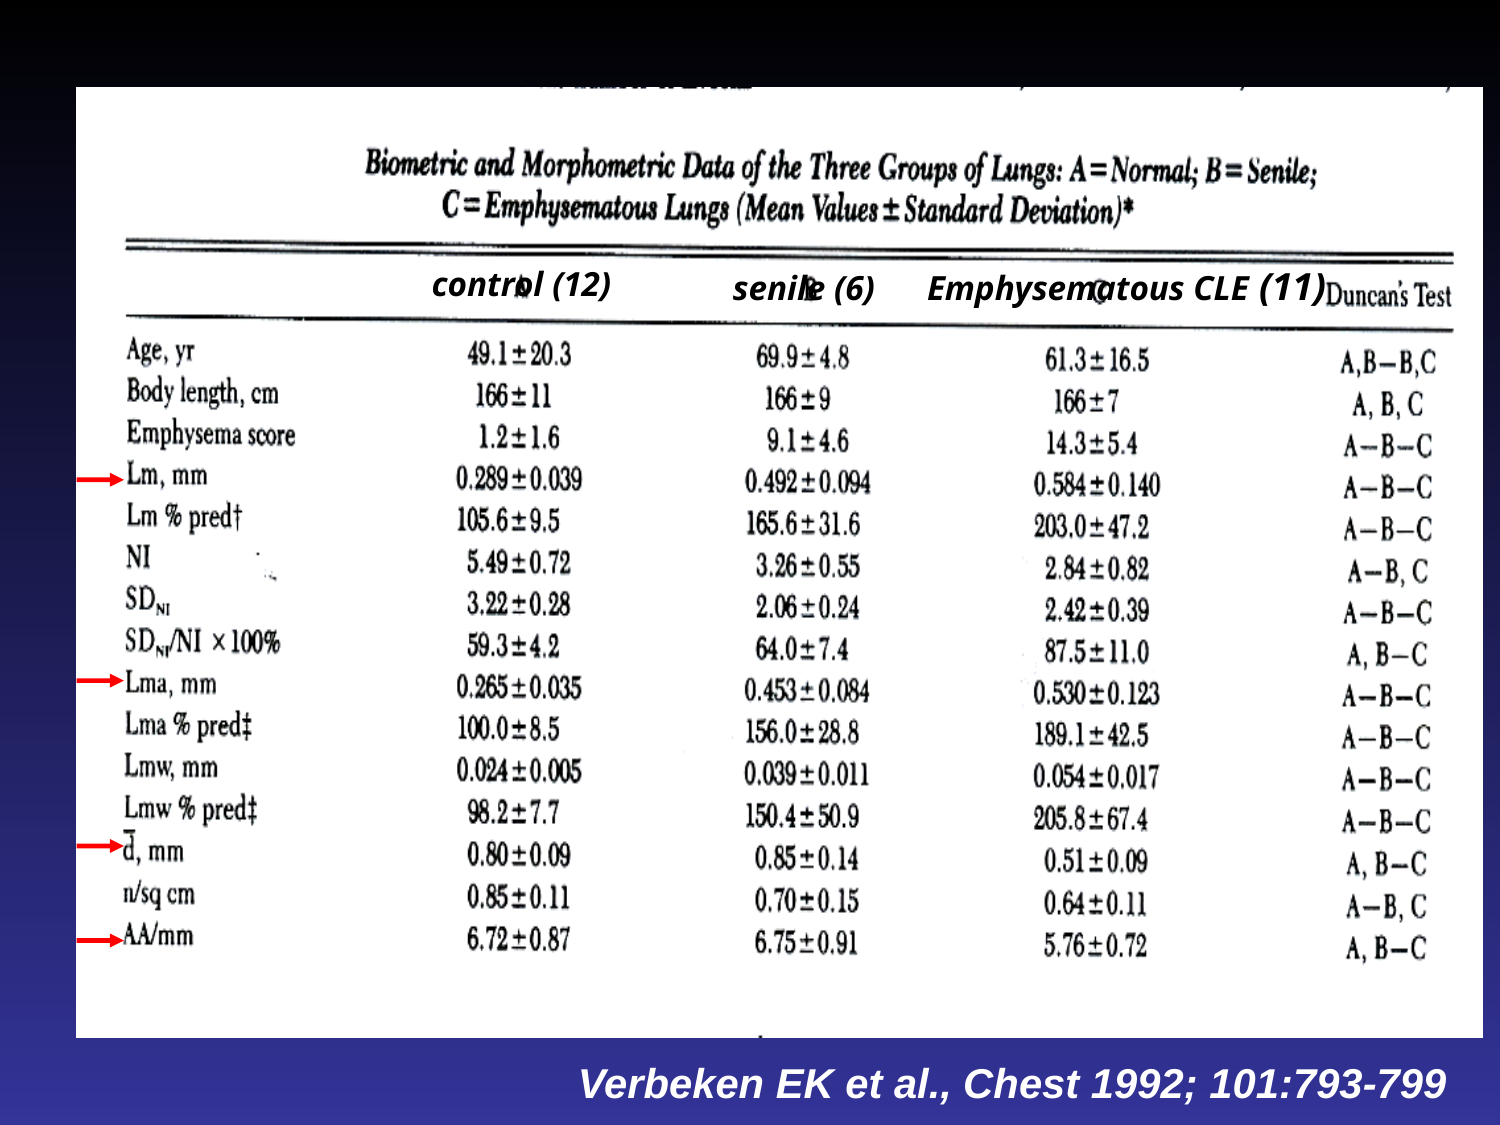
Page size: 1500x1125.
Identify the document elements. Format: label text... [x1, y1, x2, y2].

text_box Verbeken EK et al., Chest 1992; 101:793-799 [563, 1049, 1462, 1114]
picture [76, 87, 1483, 1038]
